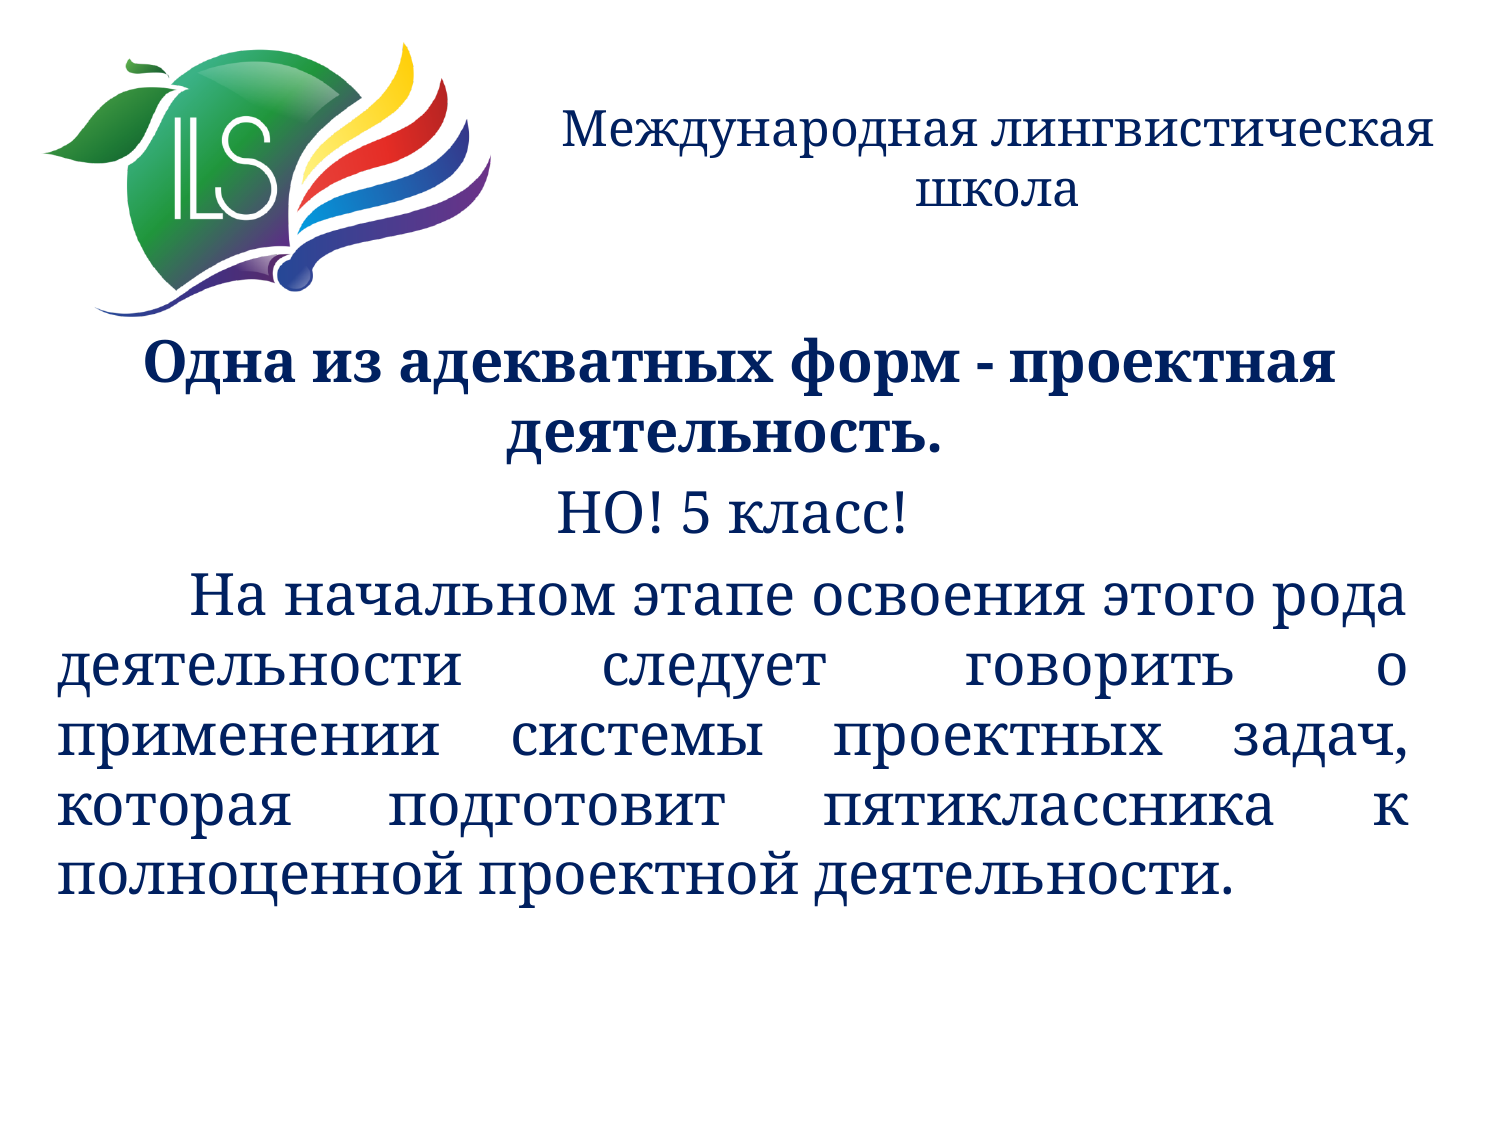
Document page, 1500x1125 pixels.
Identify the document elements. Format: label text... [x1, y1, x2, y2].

title Международная лингвистическая школа [525, 45, 1471, 268]
picture [41, 42, 491, 317]
list Одна из адекватных форм - проектная деятельность. НО! 5 класс! На начальном этапе освоения этого рода деятельности следует говорить о применении системы проектных задач, которая подготовит пятиклассника к полноценной проектной деятельности. [42, 316, 1425, 1059]
